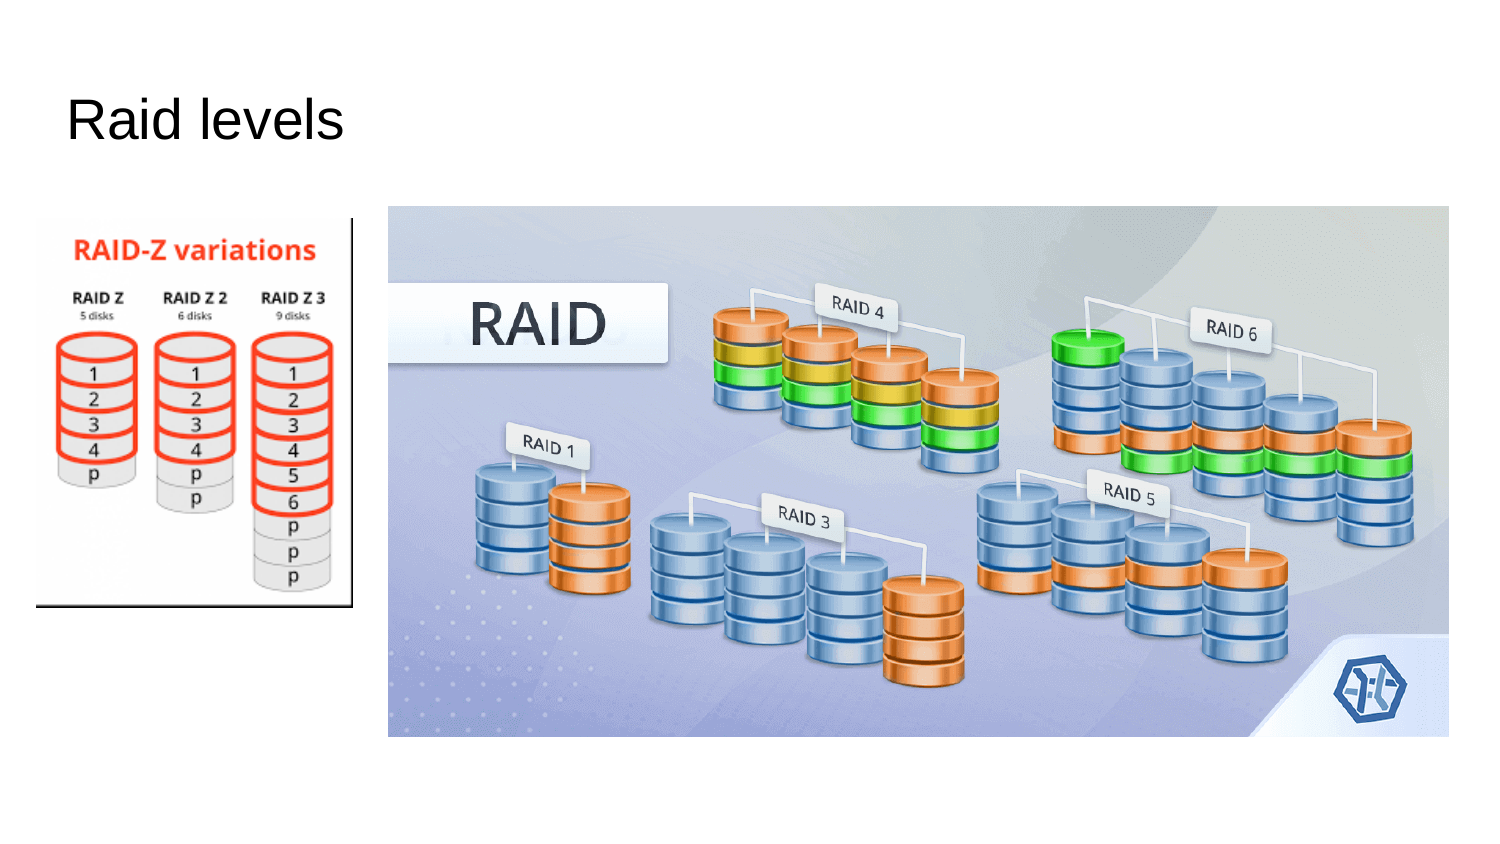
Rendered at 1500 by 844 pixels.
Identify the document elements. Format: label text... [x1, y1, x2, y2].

picture [36, 217, 353, 608]
title Raid levels [51, 72, 1449, 167]
picture [388, 206, 1450, 737]
